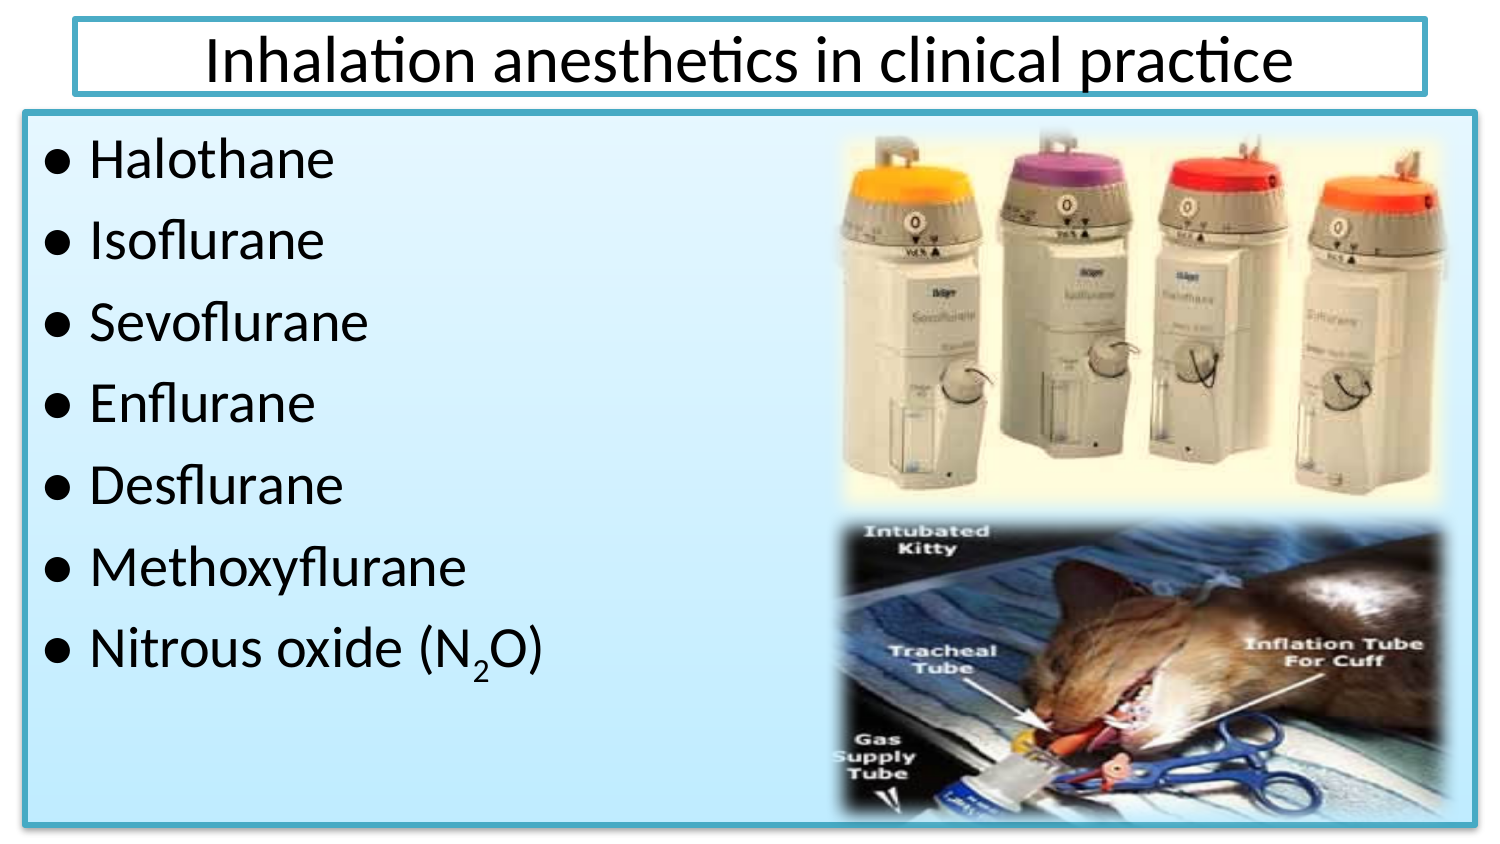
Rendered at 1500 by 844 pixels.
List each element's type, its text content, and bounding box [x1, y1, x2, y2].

picture [824, 121, 1460, 830]
title Inhalation anesthetics in clinical practice [73, 17, 1427, 96]
list ● Halothane ● Isoflurane ● Sevoflurane ● Enflurane ● Desflurane ● Methoxyflurane ● Nitrous oxide (N2O) [24, 112, 1476, 826]
